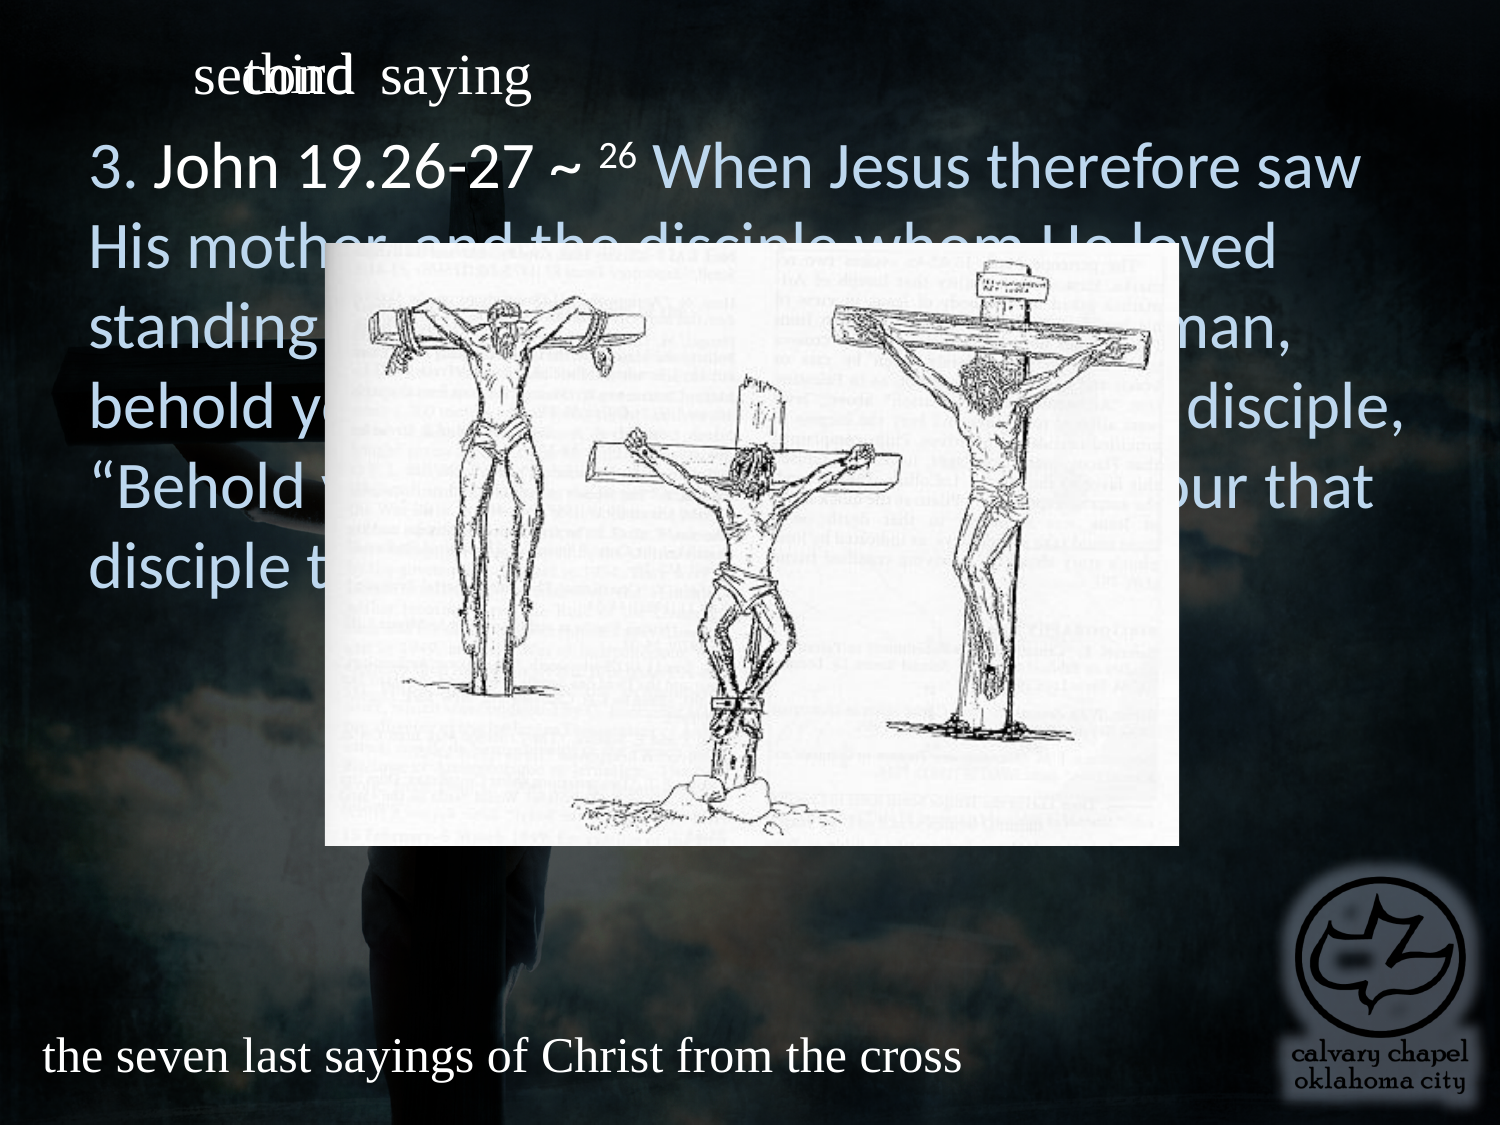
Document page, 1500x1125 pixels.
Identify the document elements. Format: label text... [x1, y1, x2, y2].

text_box second [27, 28, 365, 114]
text_box 3. John 19.26-27 ~ 26 When Jesus therefore saw His mother, and the disciple whom He loved standing by, He said to His mother, “Woman, behold your son!” 27 Then He said to the disciple, “Behold your mother!” And from that hour that disciple took her to his own home. [73, 114, 1424, 610]
text_box saying [365, 28, 709, 114]
text_box the seven last sayings of Christ from the cross [27, 1015, 1291, 1091]
picture [0, 0, 1500, 1125]
